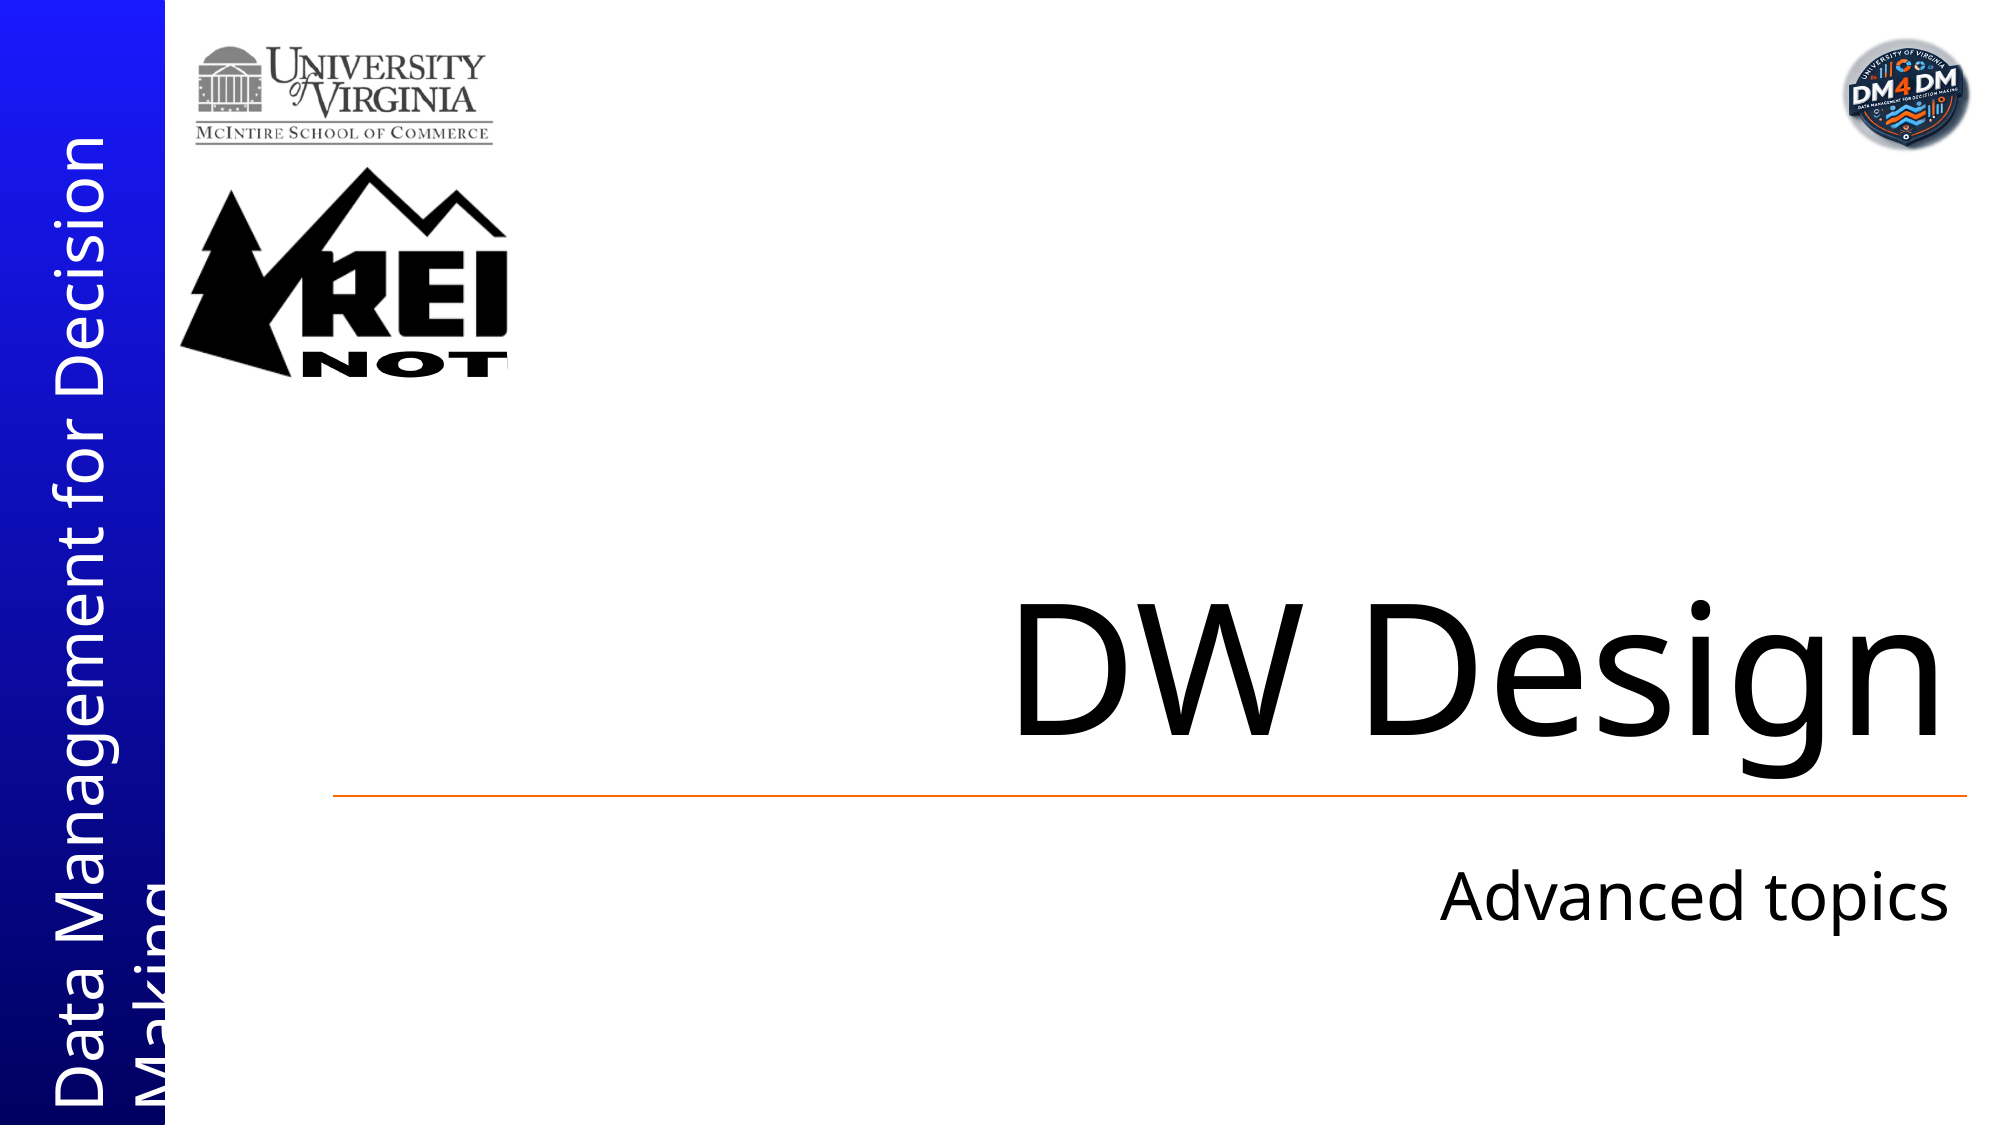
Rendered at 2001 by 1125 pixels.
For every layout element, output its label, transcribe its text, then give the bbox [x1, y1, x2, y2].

subtitle Advanced topics [333, 845, 1967, 1030]
picture [1839, 35, 1973, 154]
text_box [179, 165, 509, 392]
title DW Design [518, 312, 1967, 780]
